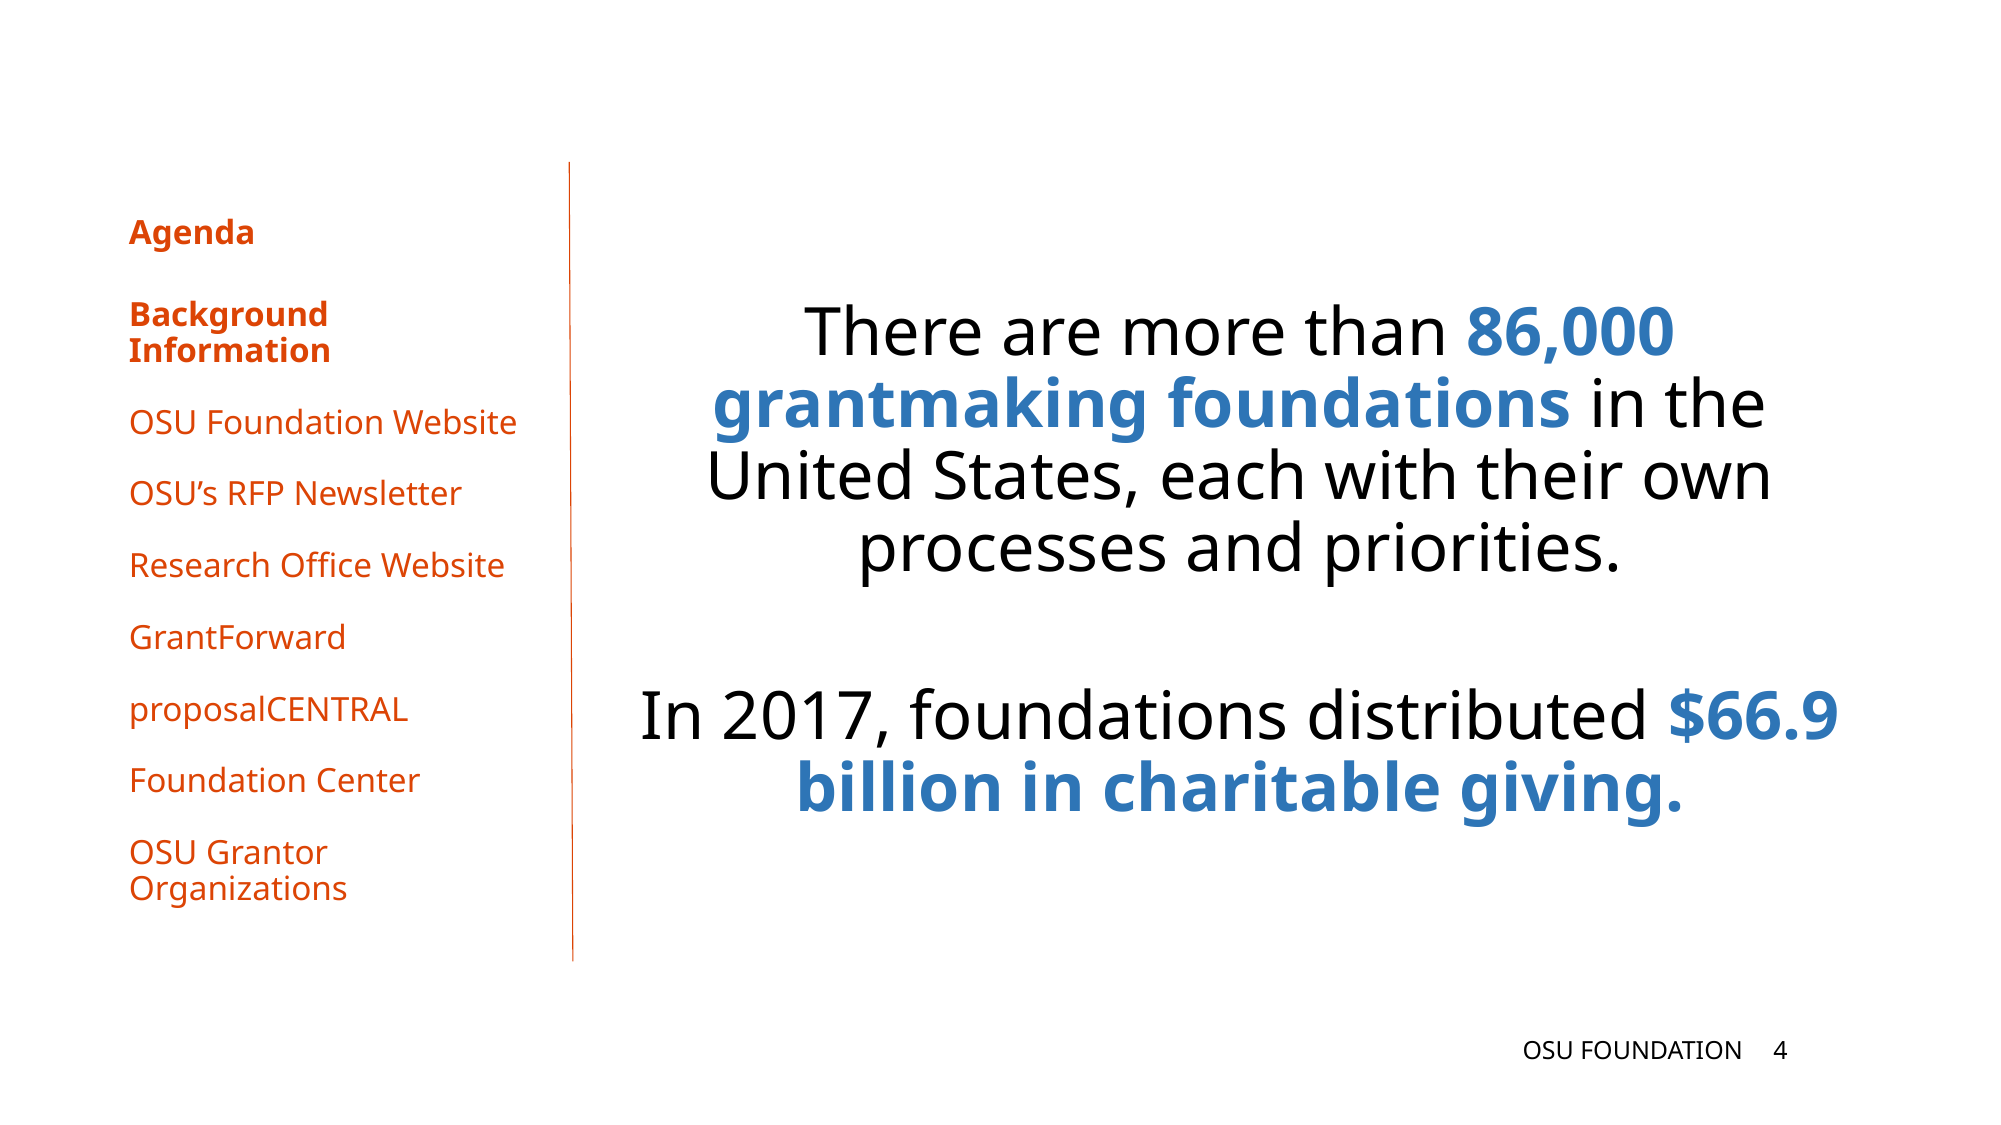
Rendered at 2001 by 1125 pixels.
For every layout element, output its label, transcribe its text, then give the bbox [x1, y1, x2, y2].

slide_number 3 [1758, 1021, 1863, 1082]
title Agenda [113, 193, 549, 273]
list Background Information OSU Foundation Website OSU’s RFP Newsletter Research Office Website GrantForward proposalCENTRAL Foundation Center OSU Grantor Organizations [113, 290, 549, 962]
list There are more than 86,000 grantmaking foundations in the United States, each with their own processes and priorities. In 2017, foundations distributed $66.9 billion in charitable giving. [618, 161, 1863, 962]
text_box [569, 161, 573, 962]
footer OSU FOUNDATION [662, 1021, 1758, 1082]
